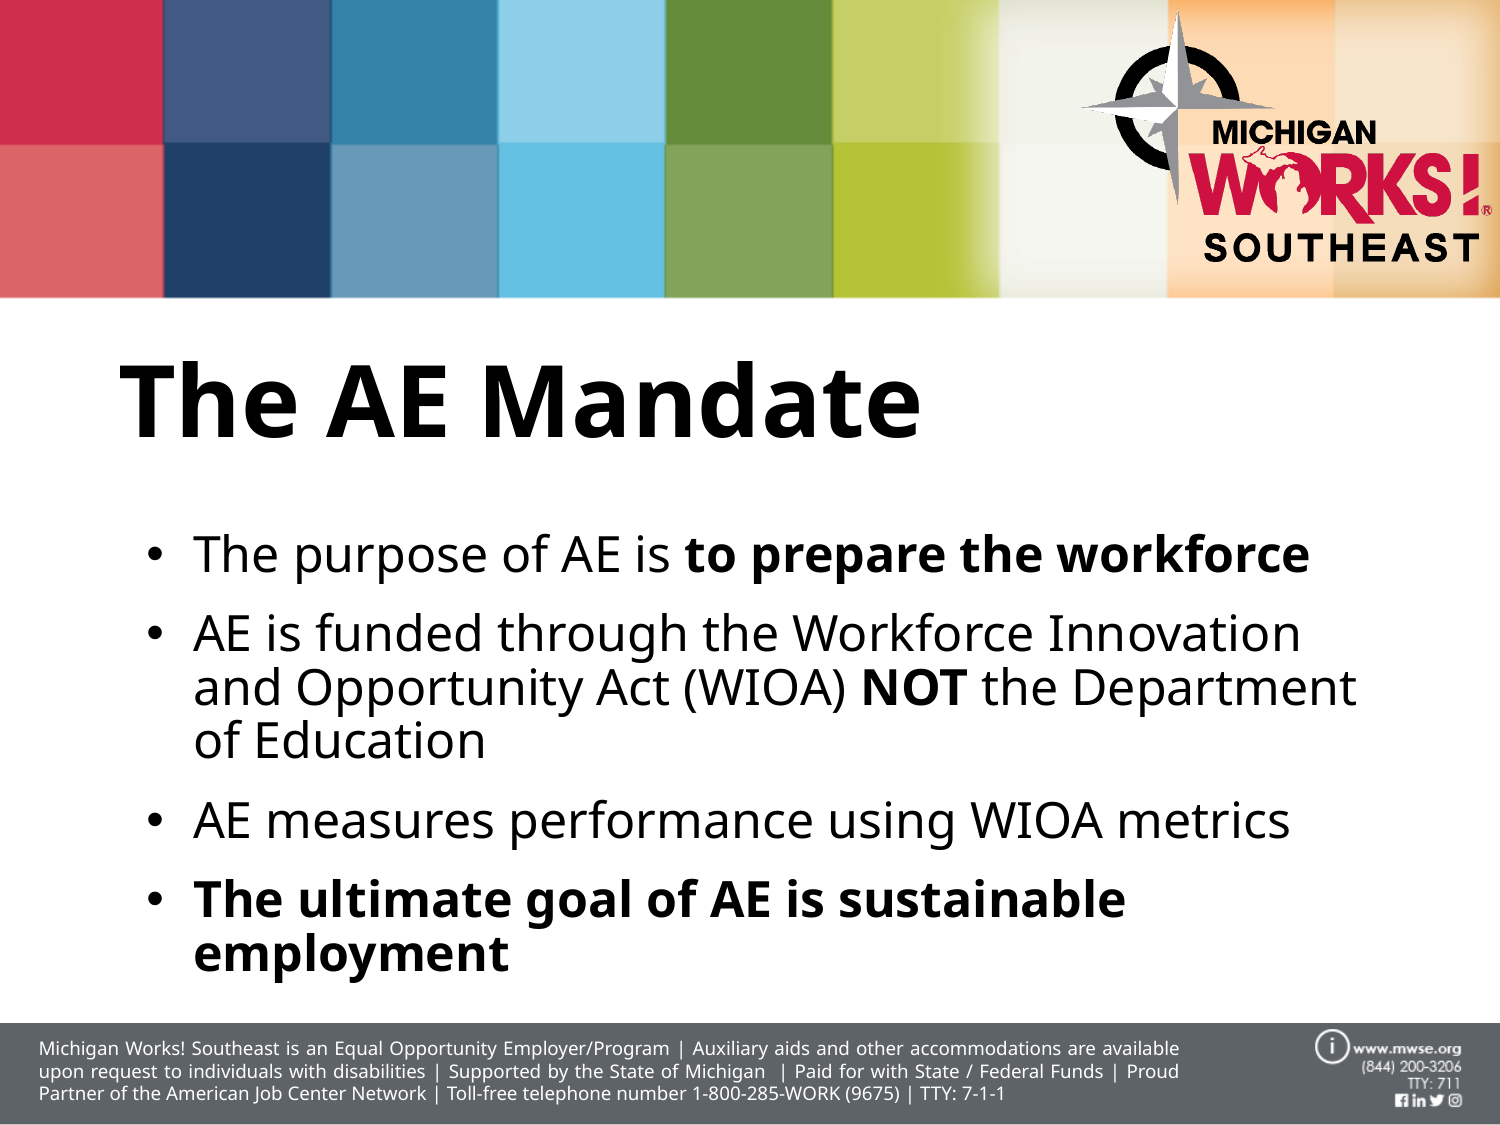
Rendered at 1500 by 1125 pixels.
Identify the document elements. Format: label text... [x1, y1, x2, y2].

title The AE Mandate [103, 299, 1397, 466]
picture [1315, 1028, 1466, 1112]
list The purpose of AE is to prepare the workforce AE is funded through the Workforce Innovation and Opportunity Act (WIOA) NOT the Department of Education AE measures performance using WIOA metrics The ultimate goal of AE is sustainable employment [103, 466, 1421, 957]
picture [0, 0, 1500, 1023]
